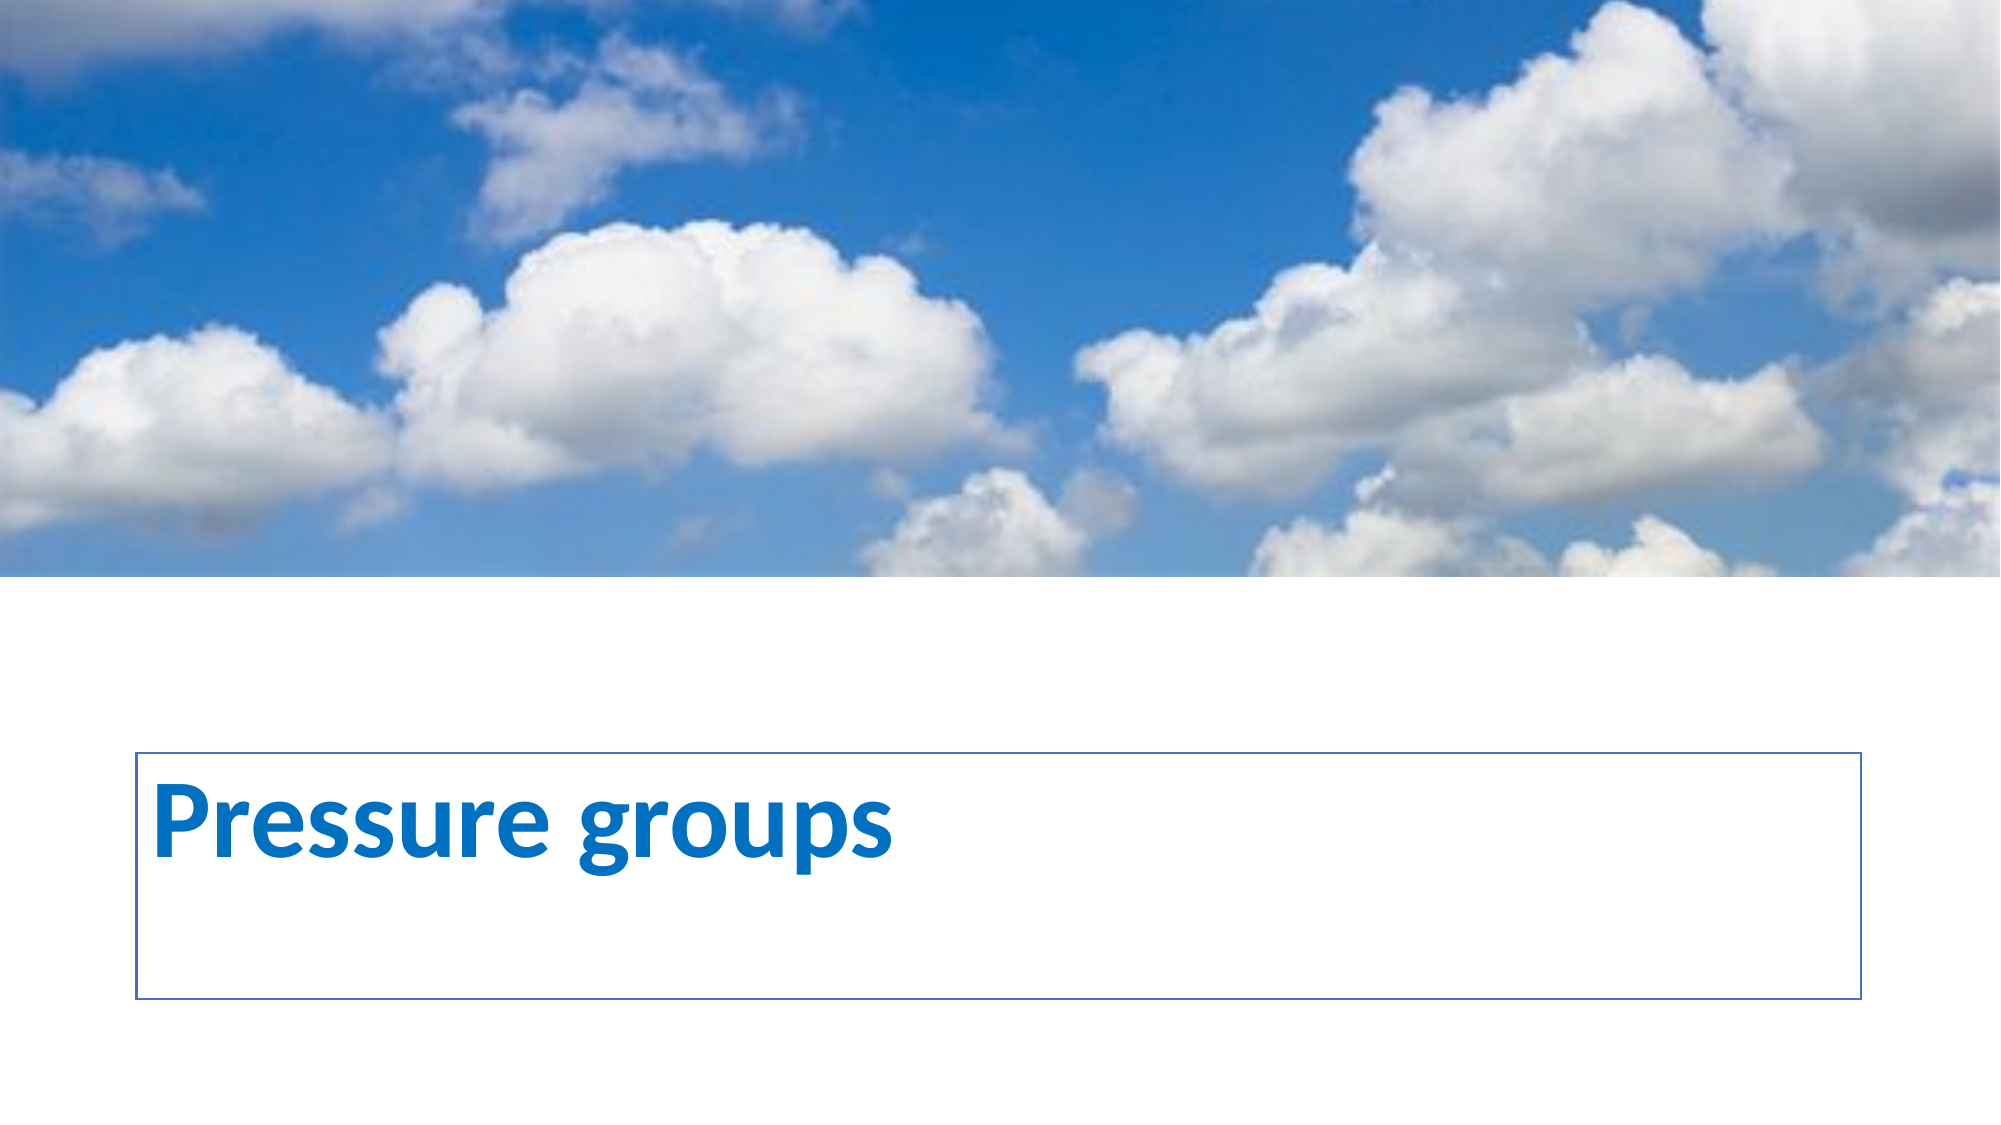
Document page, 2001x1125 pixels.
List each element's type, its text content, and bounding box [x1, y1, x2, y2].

picture [0, 0, 2000, 577]
list Pressure groups [135, 752, 1862, 1000]
